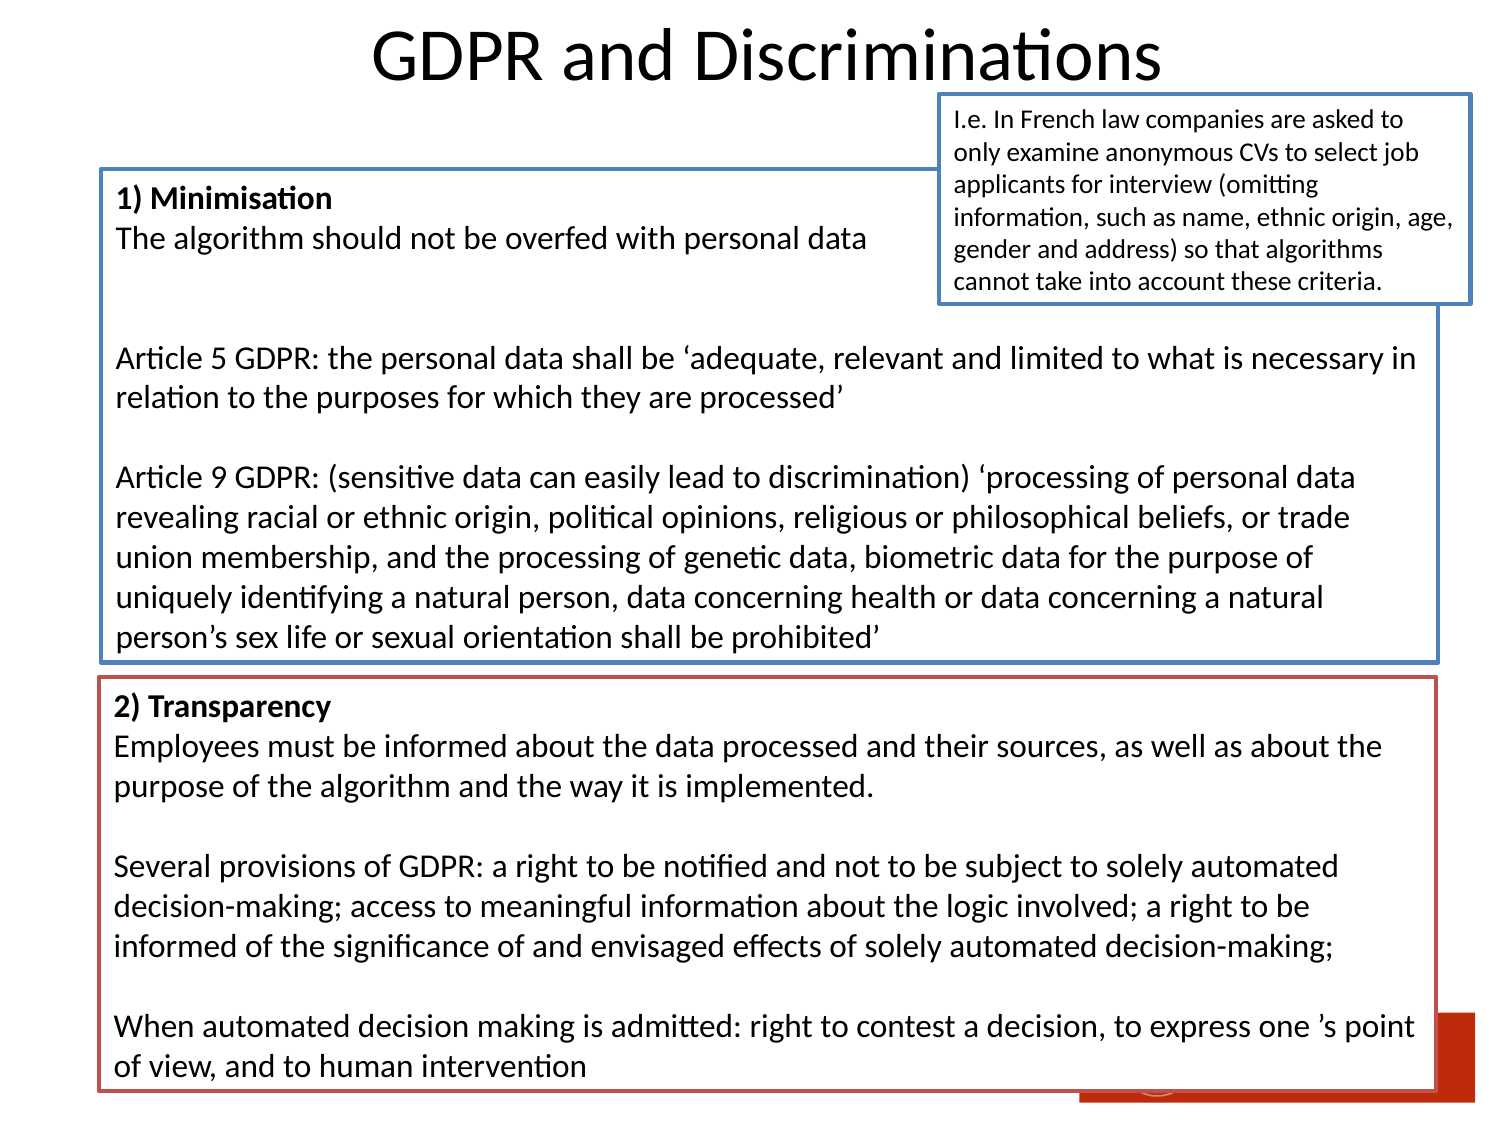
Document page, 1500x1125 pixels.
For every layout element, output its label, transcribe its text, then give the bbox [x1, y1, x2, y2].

title GDPR and Discriminations [98, 0, 1437, 161]
text_box 1) Minimisation The algorithm should not be overfed with personal data Article 5 GDPR: the personal data shall be ‘adequate, relevant and limited to what is necessary in relation to the purposes for which they are processed’ Article 9 GDPR: (sensitive data can easily lead to discrimination) ‘processing of personal data revealing racial or ethnic origin, political opinions, religious or philosophical beliefs, or trade union membership, and the processing of genetic data, biometric data for the purpose of uniquely identifying a natural person, data concerning health or data concerning a natural person’s sex life or sexual orientation shall be prohibited’ [99, 167, 1440, 665]
text_box I.e. In French law companies are asked to only examine anonymous CVs to select job applicants for interview (omitting information, such as name, ethnic origin, age, gender and address) so that algorithms cannot take into account these criteria. [937, 92, 1473, 306]
text_box 2) Transparency Employees must be informed about the data processed and their sources, as well as about the purpose of the algorithm and the way it is implemented. Several provisions of GDPR: a right to be notified and not to be subject to solely automated decision-making; access to meaningful information about the logic involved; a right to be informed of the significance of and envisaged effects of solely automated decision-making; When automated decision making is admitted: right to contest a decision, to express one ’s point of view, and to human intervention [97, 675, 1438, 1093]
picture [1112, 1014, 1442, 1102]
